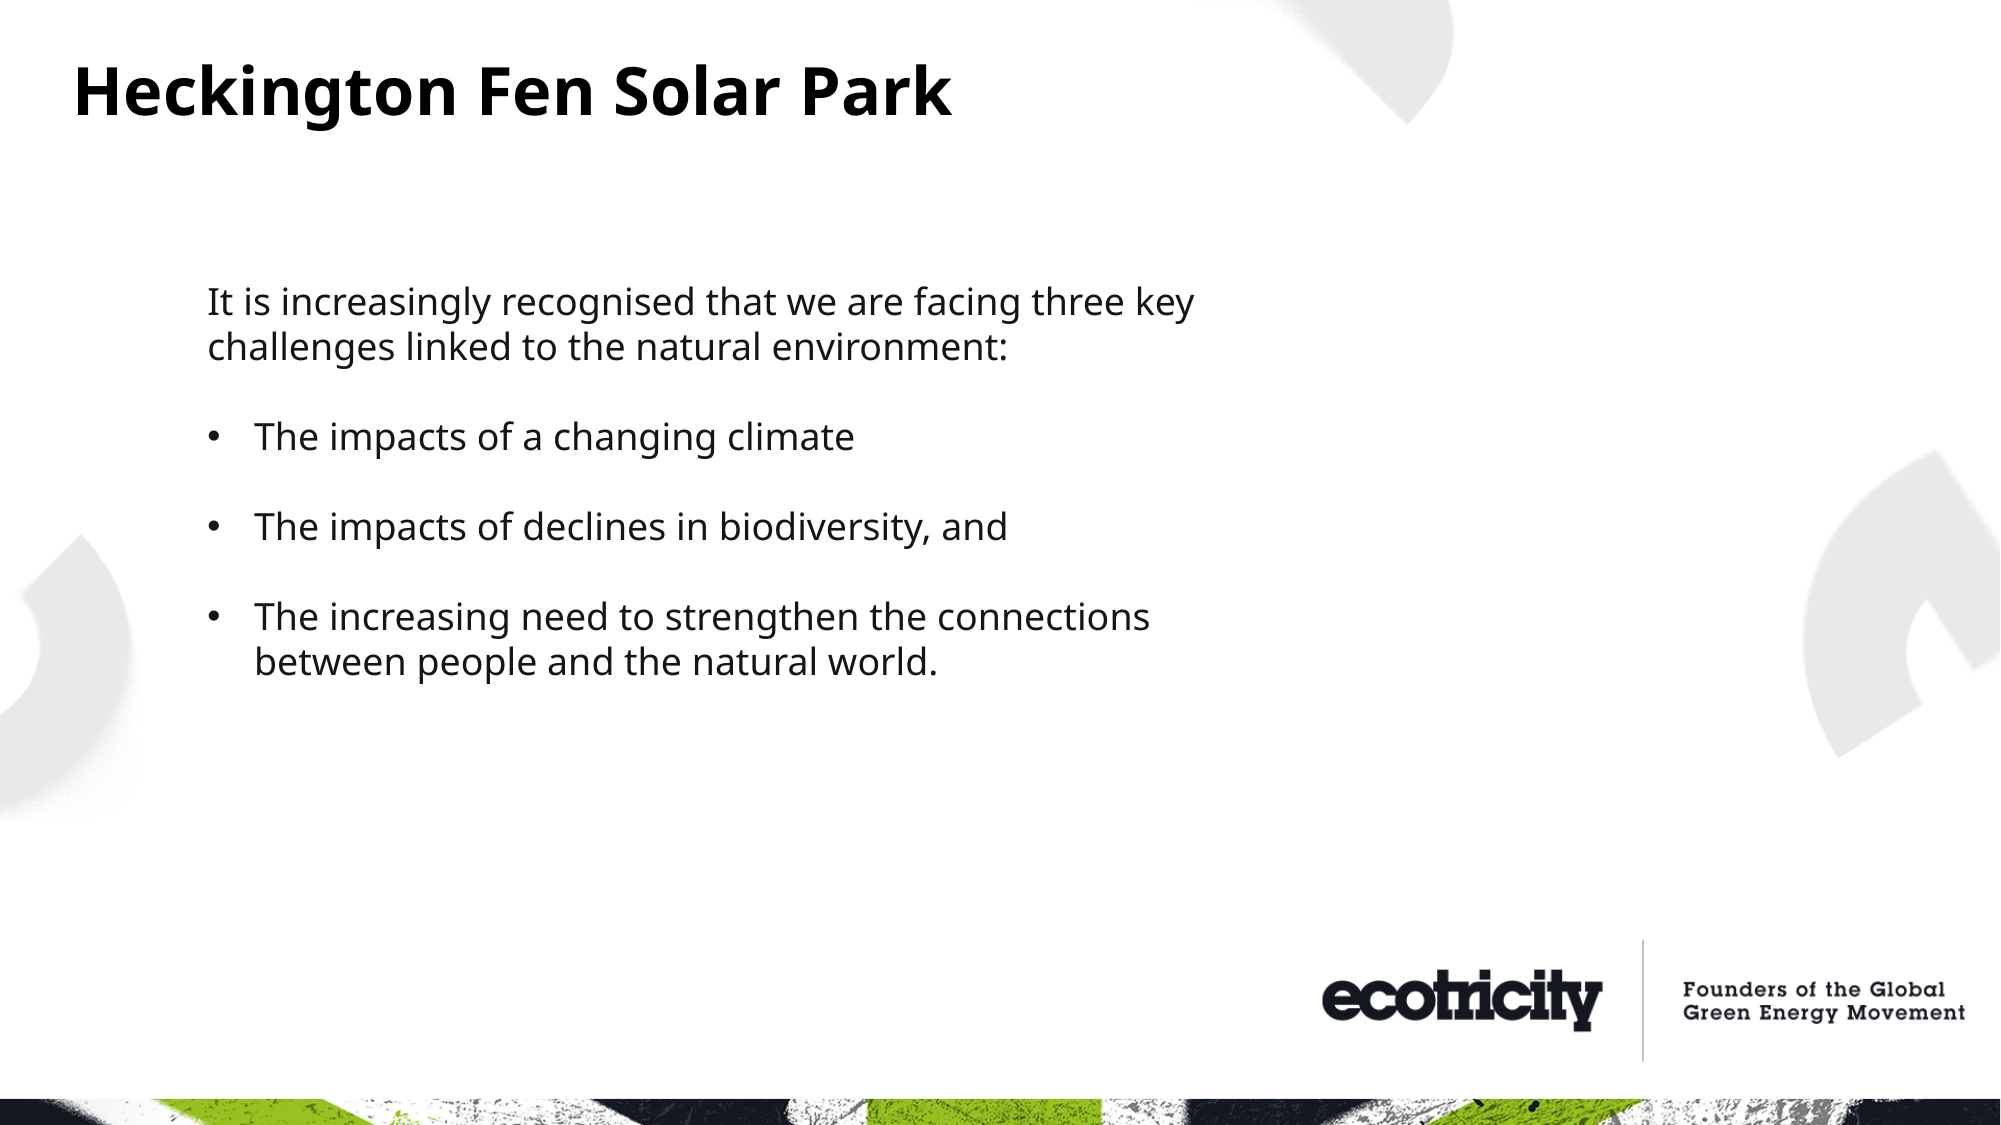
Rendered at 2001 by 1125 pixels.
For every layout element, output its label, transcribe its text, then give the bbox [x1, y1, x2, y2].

text_box It is increasingly recognised that we are facing three key challenges linked to the natural environment: The impacts of a changing climate The impacts of declines in biodiversity, and The increasing need to strengthen the connections between people and the natural world. [117, 225, 1313, 691]
picture [0, 0, 2001, 1125]
text_box Heckington Fen Solar Park [57, 41, 1916, 136]
